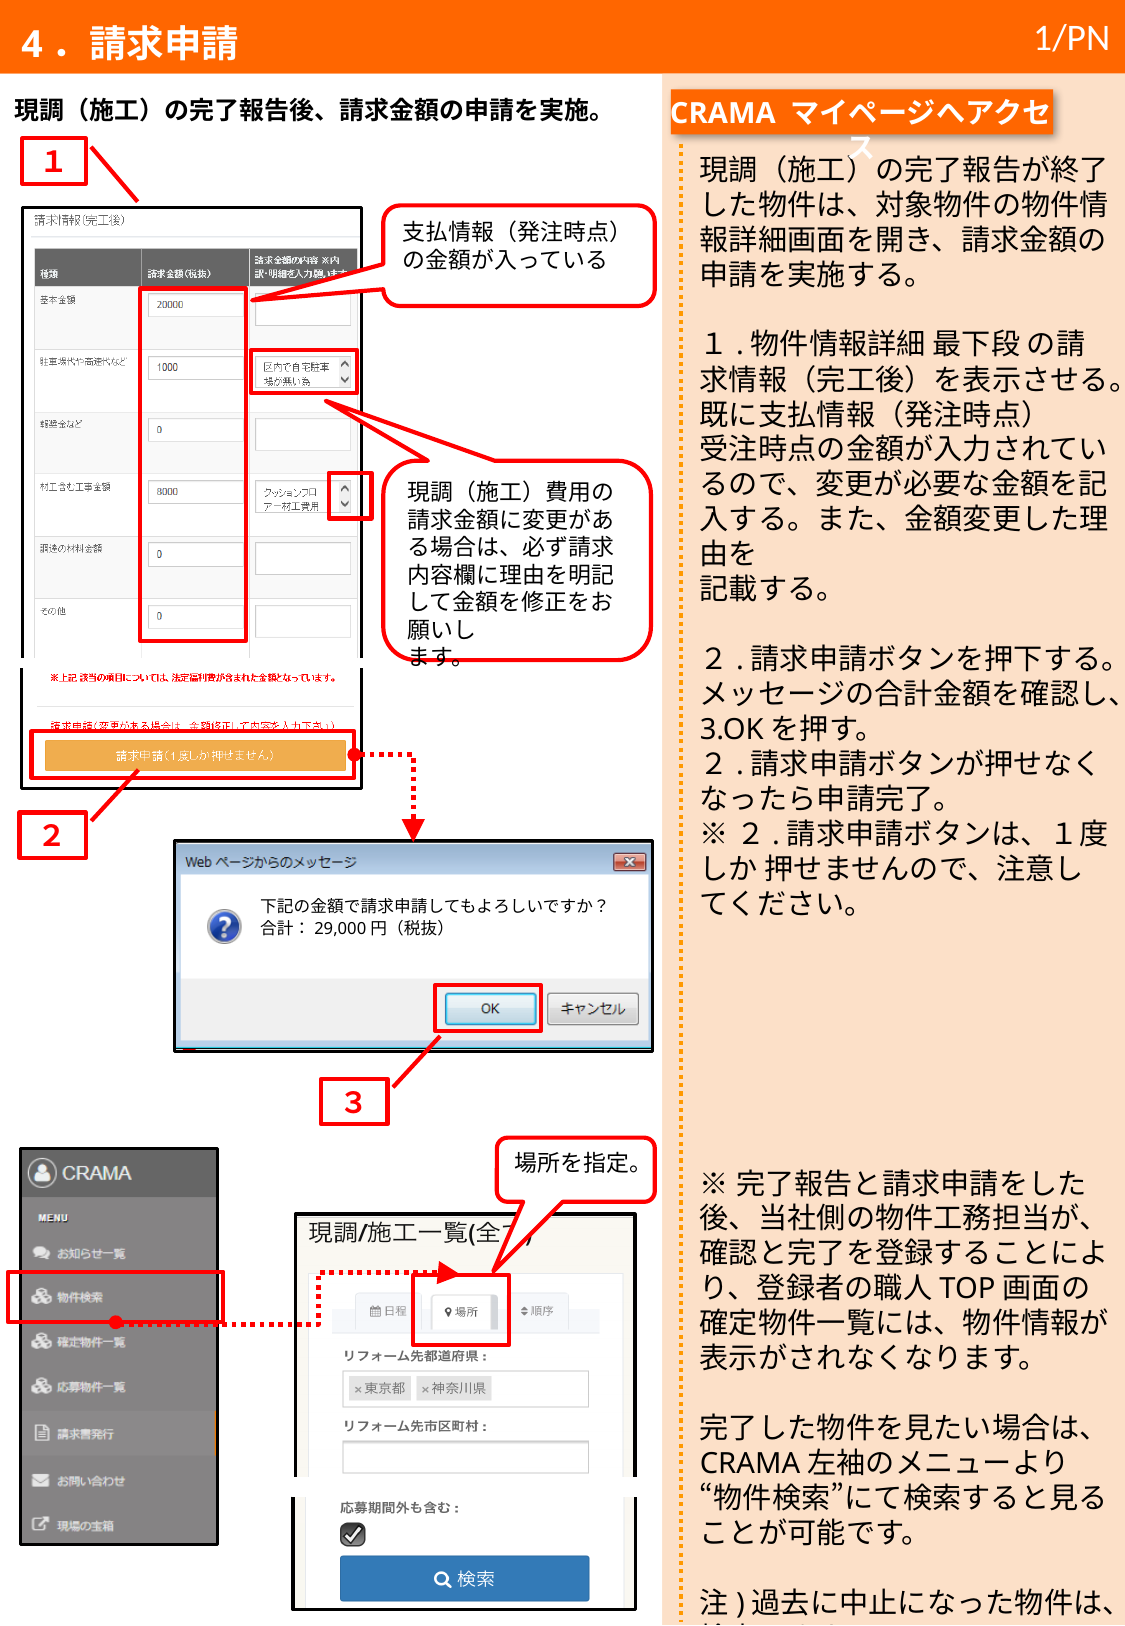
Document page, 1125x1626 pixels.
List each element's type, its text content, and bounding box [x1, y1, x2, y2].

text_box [264, 1125, 313, 1472]
text_box 現調（施工）の完了報告後、請求金額の申請を実施。 [0, 83, 664, 132]
text_box １ [89, 145, 140, 204]
picture [21, 1150, 216, 1544]
text_box [6, 1270, 16, 1324]
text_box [175, 842, 652, 1050]
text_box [291, 1215, 639, 1609]
text_box ２ [89, 797, 117, 823]
text_box 現調（施工）費用の請求金額に変更がある場合は、必ず請求内容欄に理由を明記して金額を修正をお願いし ます。 [373, 417, 651, 661]
text_box 支払情報（発注時点）の金額が入っている [373, 205, 655, 307]
text_box 現調（施工）の完了報告が終了した物件は、対象物件の物件情報詳細画面を開き、請求金額の申請を実施する。 １.物件情報詳細 最下段 の請求情報（完工後）を表示させる。 既に支払情報（発注時点） 受注時点の金額が入力されているので、変更が必要な金額を記入する。また、金額変更した理由を 記載する。 ２.請求申請ボタンを押下する。 メッセージの合計金額を確認し、 3.OKを押す。 ２.請求申請ボタンが押せなくなったら申請完了。 ※２.請求申請ボタンは、１度しか 押せませんので、注意してください。 ※完了報告と請求申請をした後、当社側の物件工務担当が、確認と完了を登録することにより、登録者の職人TOP画面の確定物件一覧には、物件情報が表示がされなくなります。 完了した物件を見たい場合は、 CRAMA左袖のメニューより “物件検索”にて検索すると見ることが可能です。 注)過去に中止になった物件は、検索できません [684, 143, 1125, 1625]
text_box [12, 208, 368, 788]
text_box 場所を指定。 [496, 1137, 655, 1213]
text_box 4．請求申請 [6, 12, 963, 73]
text_box CRAMA マイページへアクセス [654, 87, 1067, 172]
text_box [219, 1270, 225, 1324]
text_box ３ [391, 1058, 423, 1089]
text_box ２ [17, 810, 88, 860]
text_box １ [20, 136, 88, 186]
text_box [354, 754, 414, 843]
text_box ３ [319, 1077, 390, 1126]
